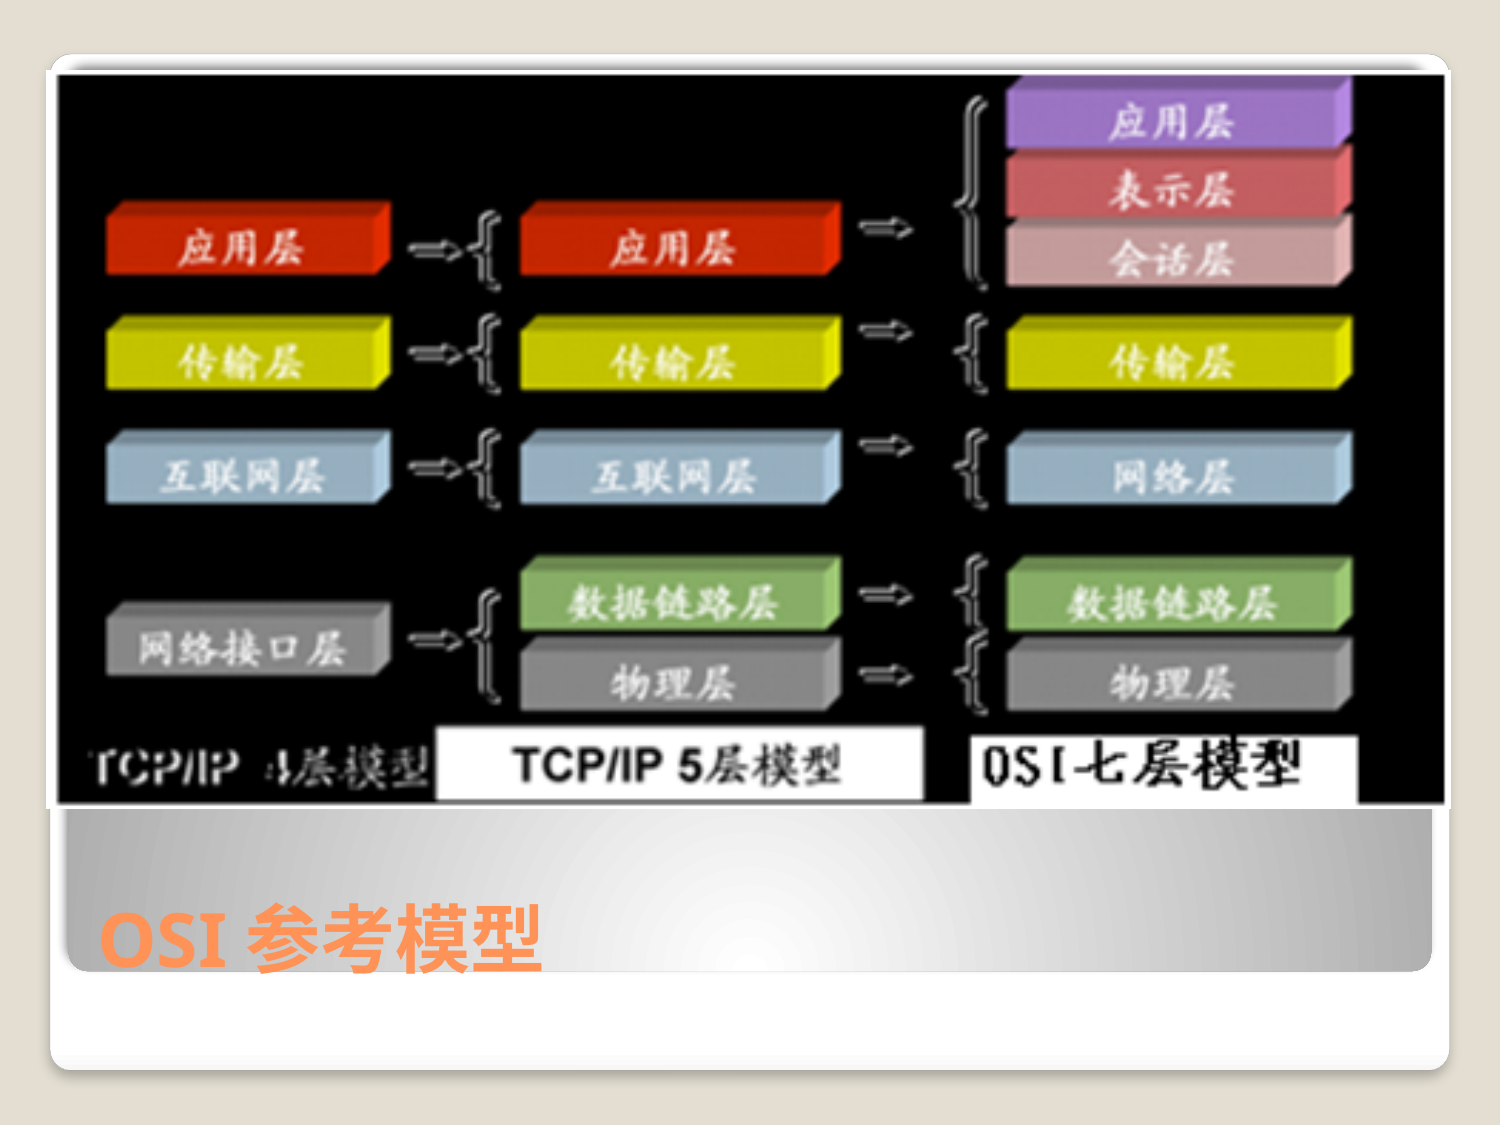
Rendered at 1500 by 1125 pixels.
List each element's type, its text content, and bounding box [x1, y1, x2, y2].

title OSI参考模型 [82, 817, 1425, 990]
picture [46, 70, 1452, 809]
